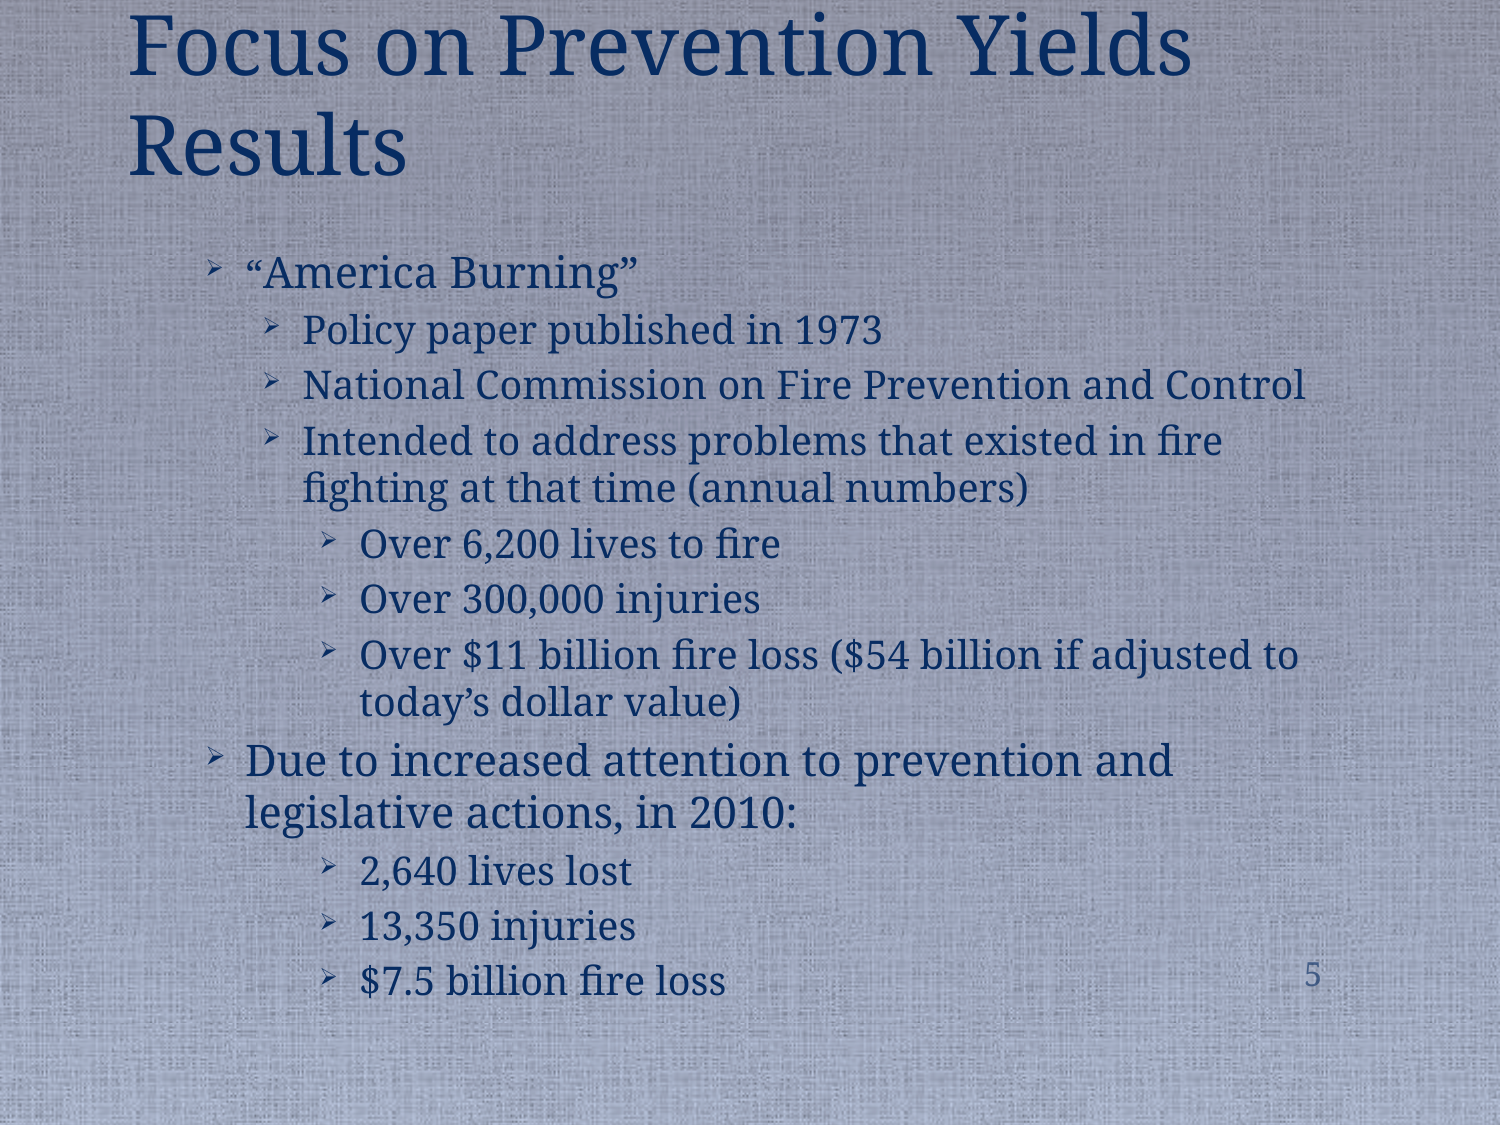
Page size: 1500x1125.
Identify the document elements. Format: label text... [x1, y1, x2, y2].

slide_number 5 [987, 950, 1338, 1000]
title Focus on Prevention Yields Results [112, 50, 1438, 200]
list “America Burning” Policy paper published in 1973 National Commission on Fire Prevention and Control Intended to address problems that existed in fire fighting at that time (annual numbers) Over 6,200 lives to fire Over 300,000 injuries Over $11 billion fire loss ($54 billion if adjusted to today’s dollar value) Due to increased attention to prevention and legislative actions, in 2010: 2,640 lives lost 13,350 injuries $7.5 billion fire loss [187, 237, 1325, 1025]
